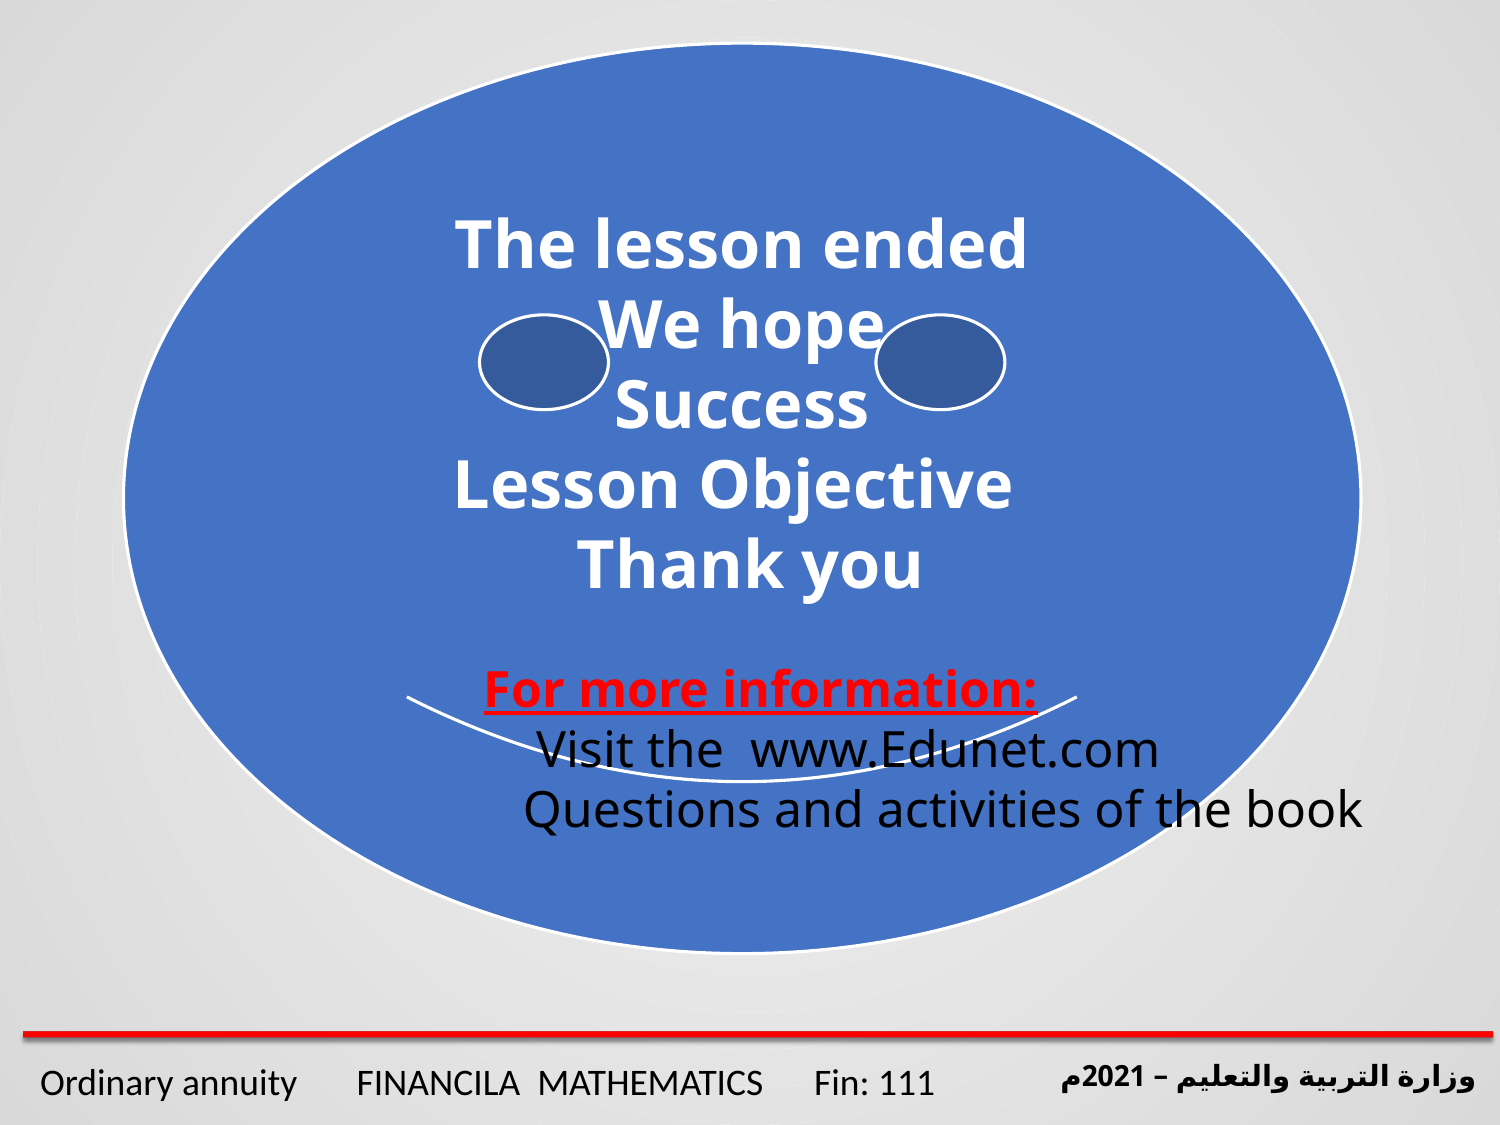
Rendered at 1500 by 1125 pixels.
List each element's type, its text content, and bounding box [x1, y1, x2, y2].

text_box [121, 41, 1363, 956]
text_box For more information: Visit the www.Edunet.com Questions and activities of the book [469, 649, 1495, 845]
text_box Ordinary annuity FINANCILA MATHEMATICS Fin: 111 [16, 1050, 963, 1111]
text_box وزارة التربية والتعليم – 2021م [1045, 1049, 1492, 1100]
picture [16, 1028, 1500, 1049]
text_box The lesson ended We hope Success Lesson Objective Thank you [334, 195, 1150, 690]
